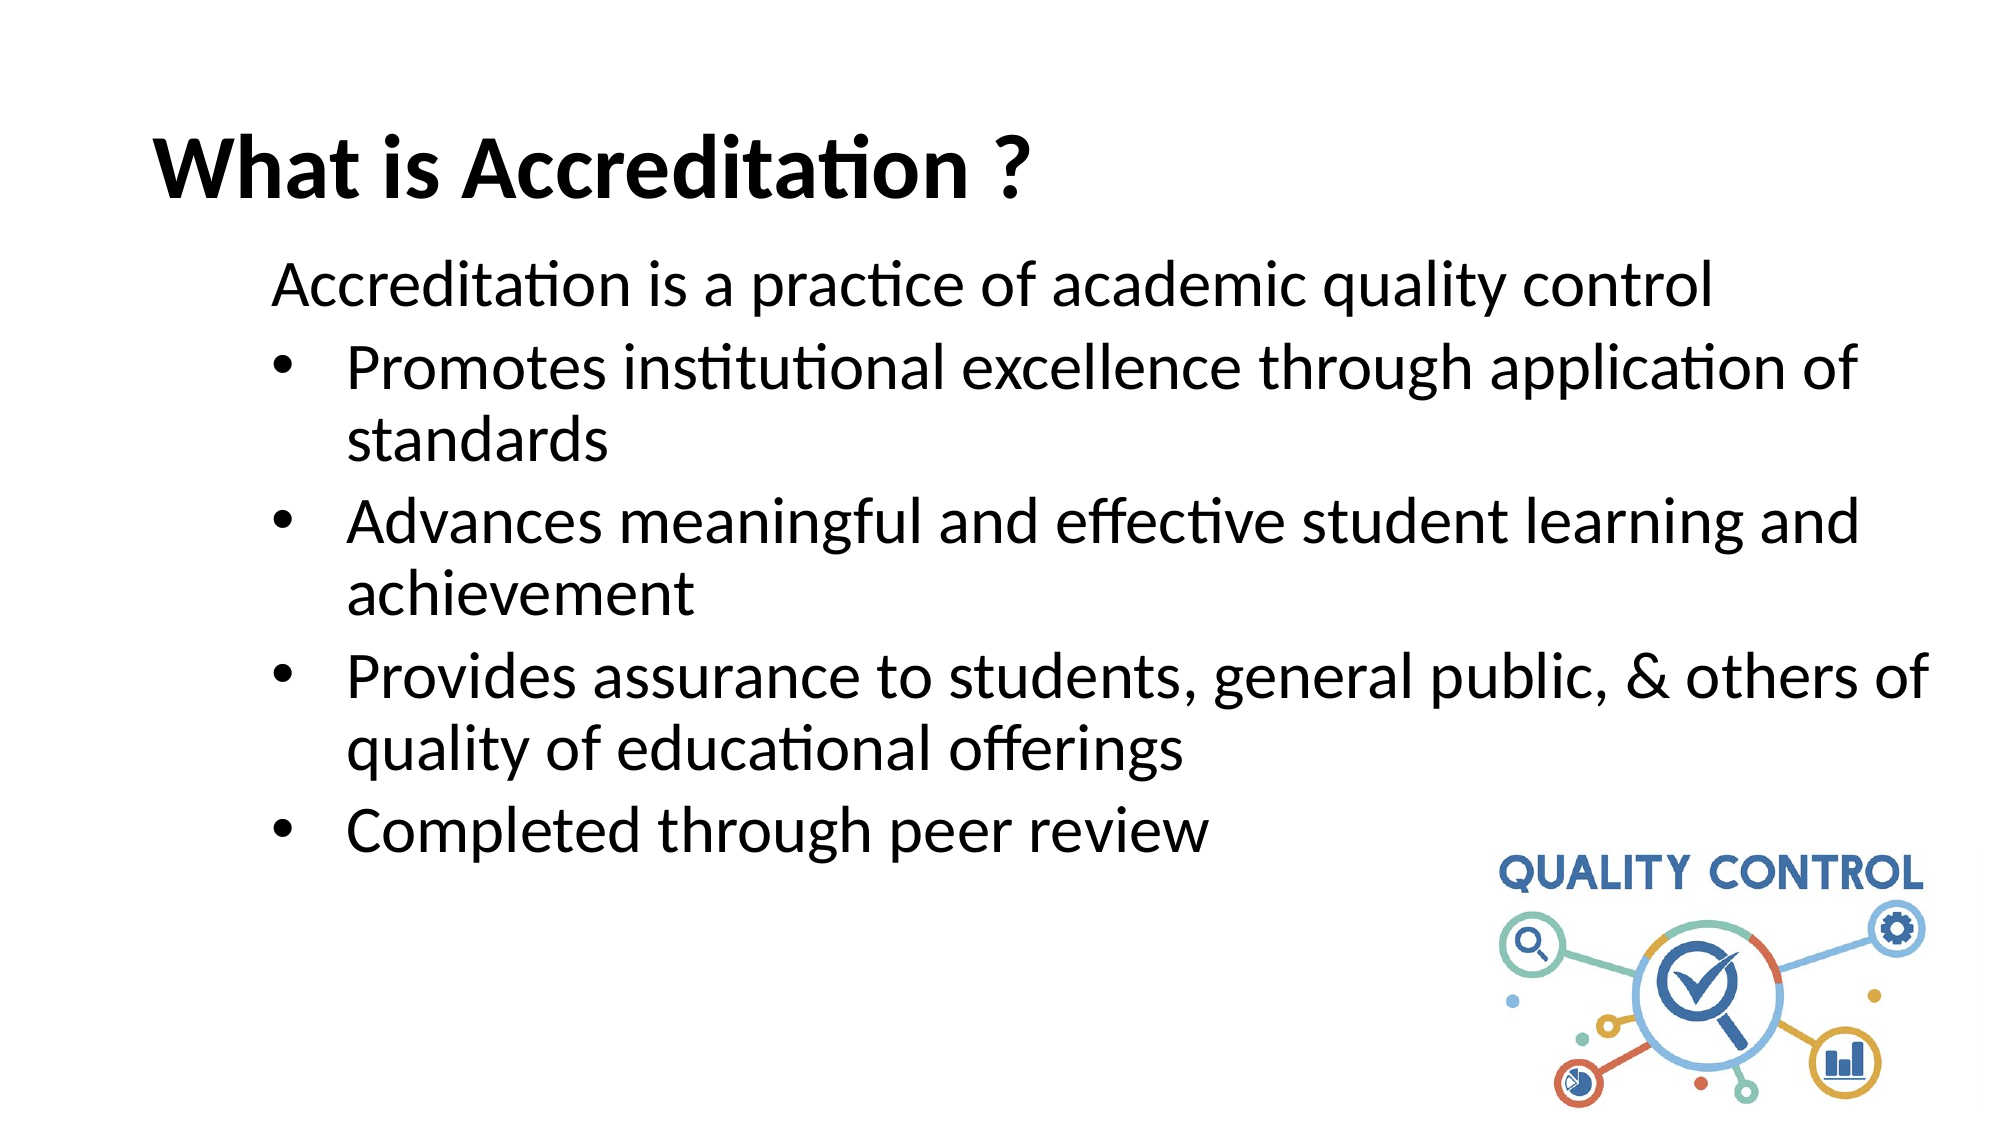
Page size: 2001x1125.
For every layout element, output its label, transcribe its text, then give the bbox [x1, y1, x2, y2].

title What is Accreditation ? [137, 59, 1863, 278]
list Accreditation is a practice of academic quality control Promotes institutional excellence through application of standards Advances meaningful and effective student learning and achievement Provides assurance to students, general public, & others of quality of educational offerings Completed through peer review [255, 241, 2000, 922]
picture [1446, 849, 1978, 1110]
